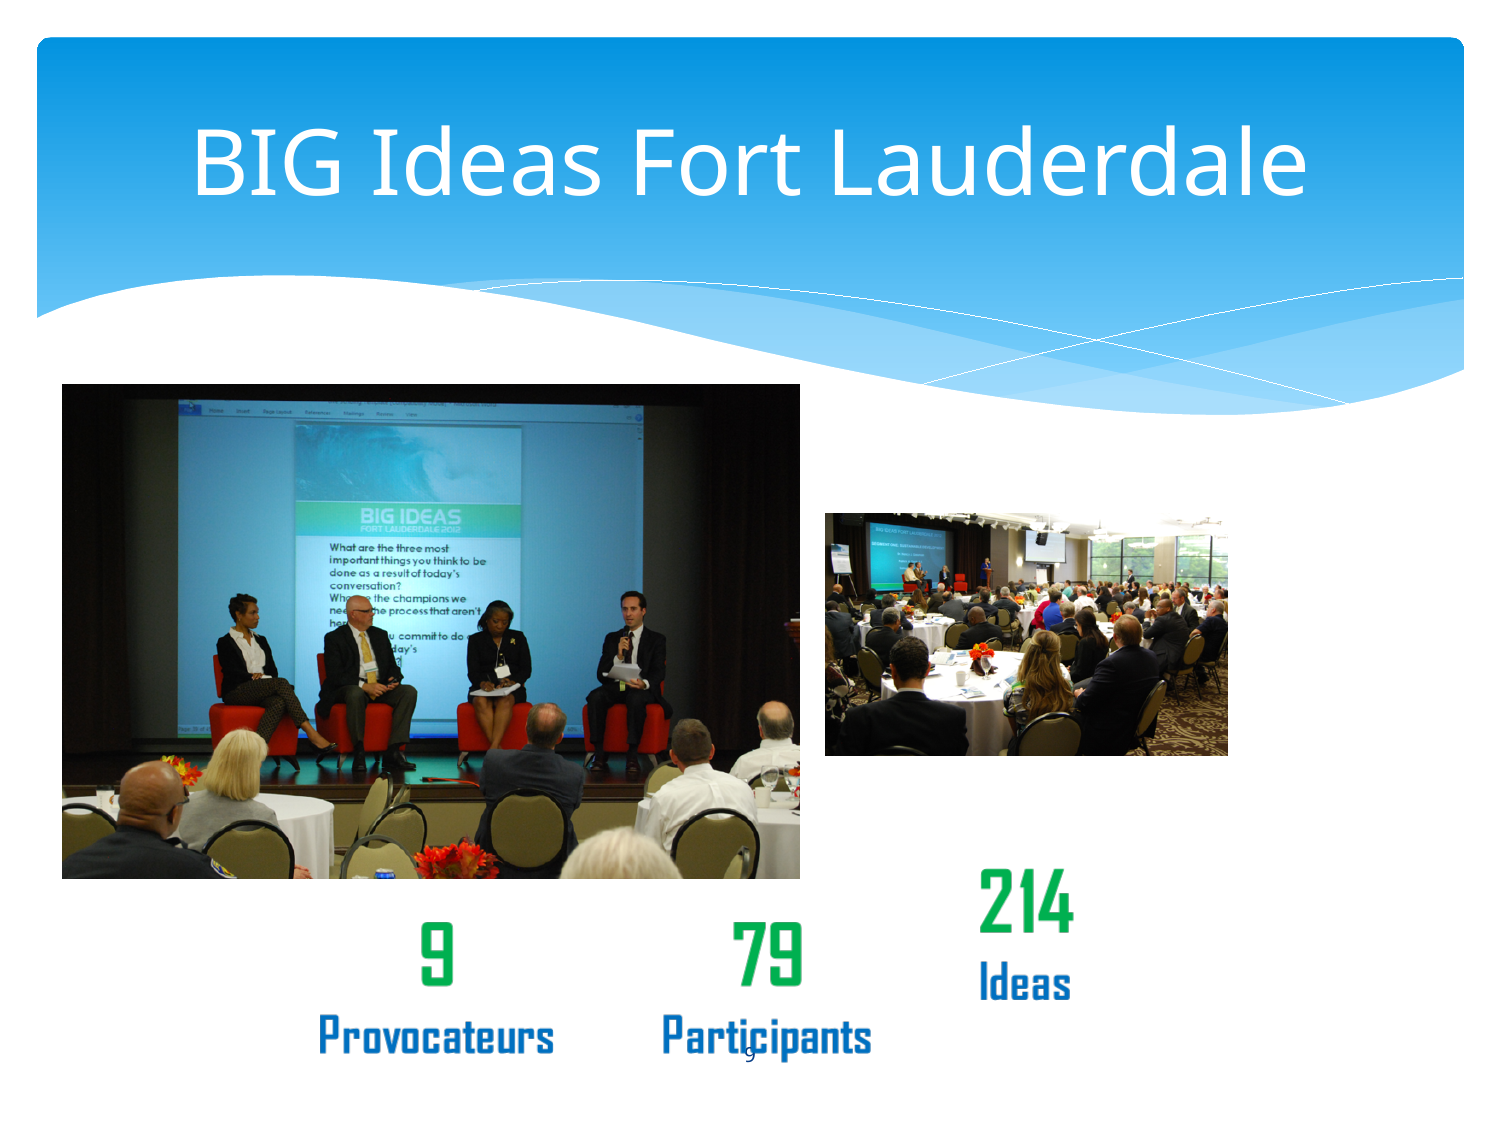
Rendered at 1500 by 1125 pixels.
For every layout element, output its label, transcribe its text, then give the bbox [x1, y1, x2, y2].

title BIG Ideas Fort Lauderdale [75, 55, 1425, 261]
picture [824, 512, 1228, 756]
picture [62, 384, 1125, 1094]
